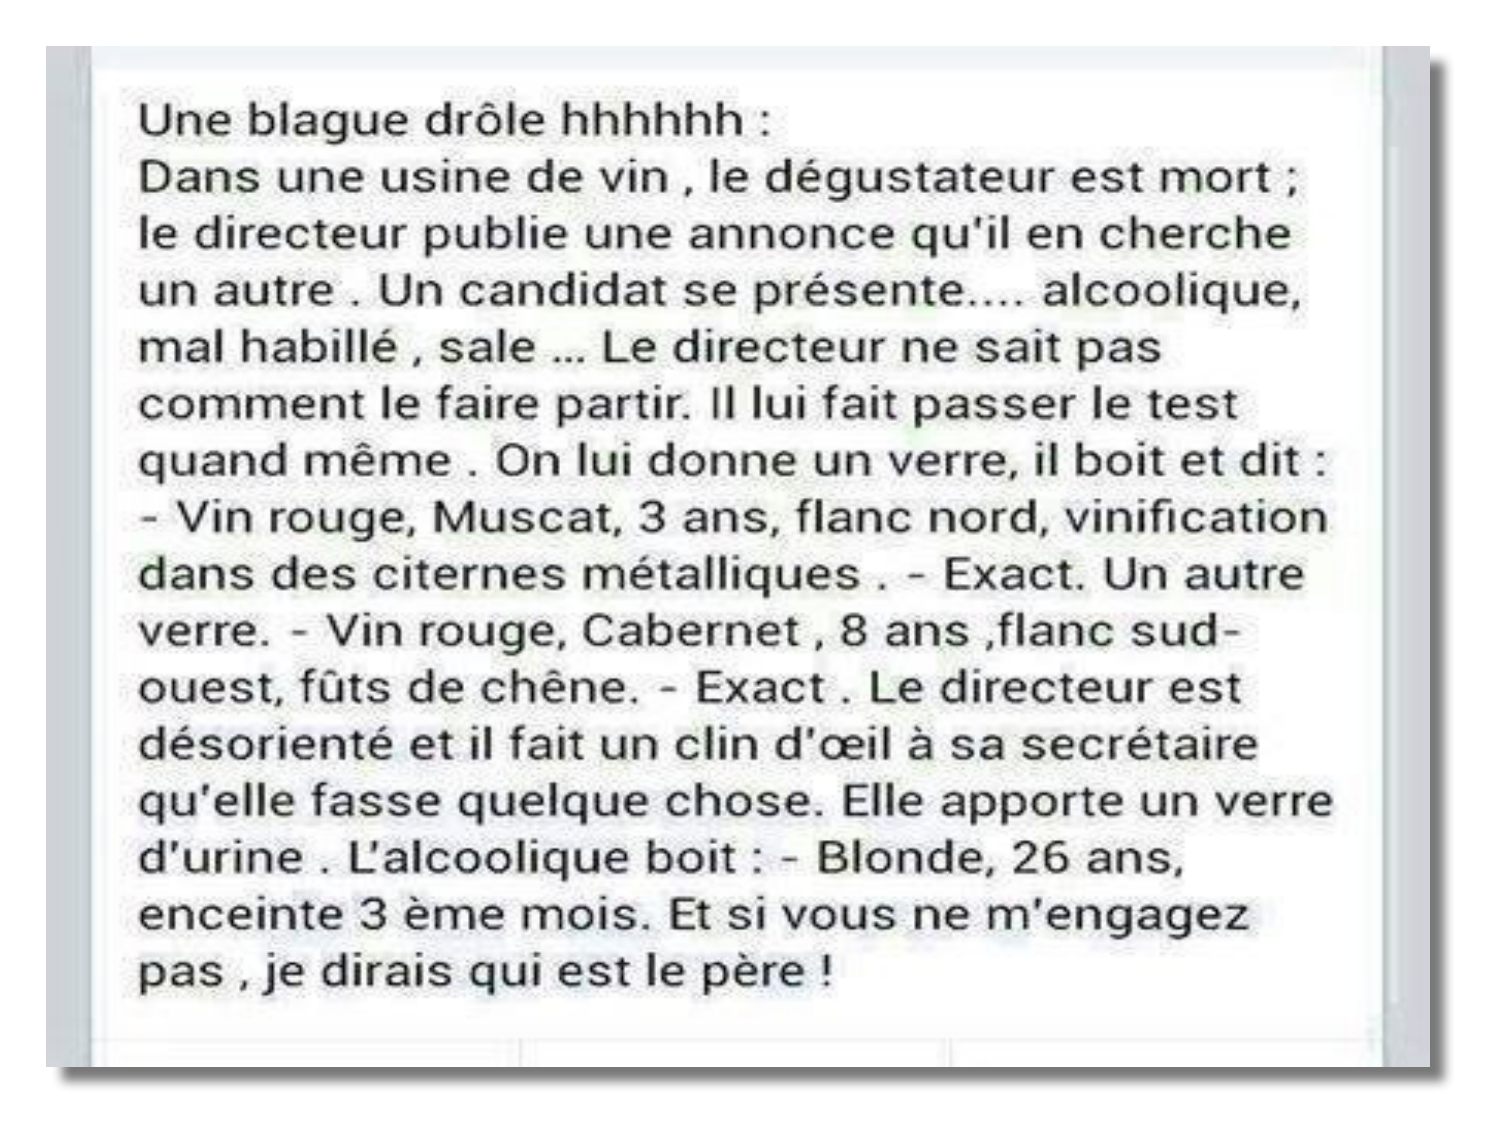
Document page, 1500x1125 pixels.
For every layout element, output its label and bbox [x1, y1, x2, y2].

list [46, 46, 1430, 1067]
